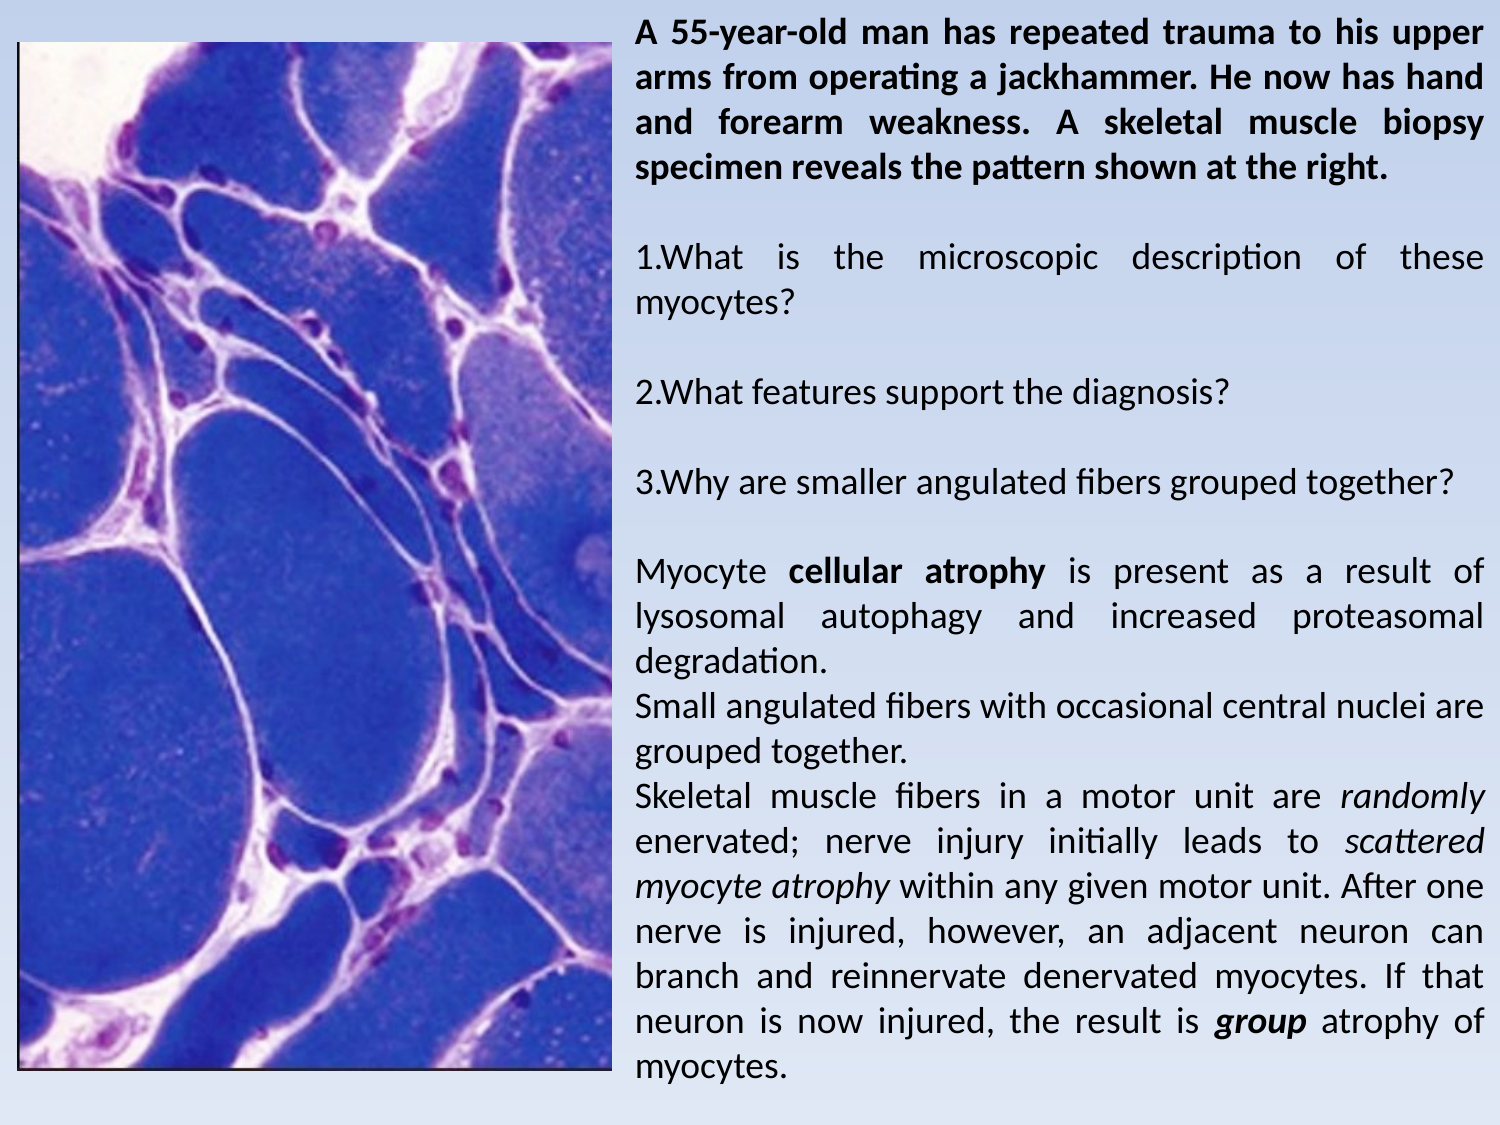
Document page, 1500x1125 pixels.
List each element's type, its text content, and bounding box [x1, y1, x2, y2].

text_box Myocyte cellular atrophy is present as a result of lysosomal autophagy and increased proteasomal degradation. Small angulated fibers with occasional central nuclei are grouped together. Skeletal muscle fibers in a motor unit are randomly enervated; nerve injury initially leads to scattered myocyte atrophy within any given motor unit. After one nerve is injured, however, an adjacent neuron can branch and reinnervate denervated myocytes. If that neuron is now injured, the result is group atrophy of myocytes. [620, 538, 1500, 1094]
text_box A 55-year-old man has repeated trauma to his upper arms from operating a jackhammer. He now has hand and forearm weakness. A skeletal muscle biopsy specimen reveals the pattern shown at the right. 1.What is the microscopic description of these myocytes? 2.What features support the diagnosis? 3.Why are smaller angulated fibers grouped together? [620, 0, 1500, 510]
picture [17, 42, 612, 1071]
